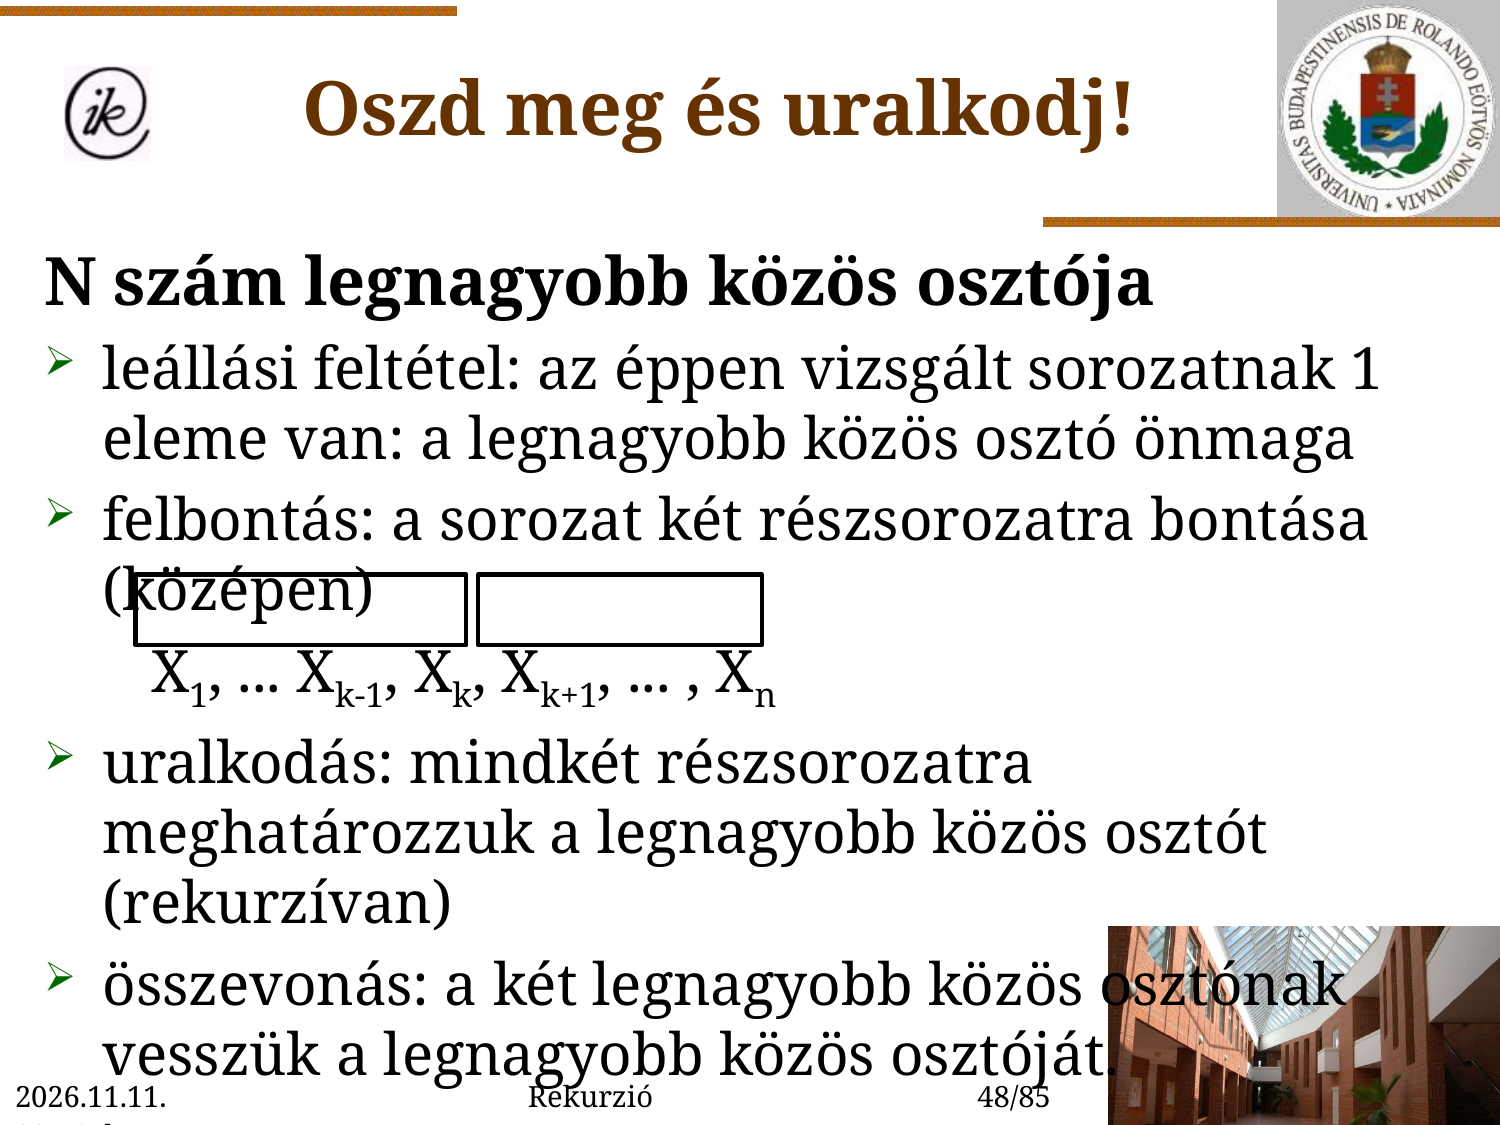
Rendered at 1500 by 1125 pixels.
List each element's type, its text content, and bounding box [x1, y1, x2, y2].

text_box N szám legnagyobb közös osztója leállási feltétel: az éppen vizsgált sorozatnak 1 eleme van: a legnagyobb közös osztó önmaga felbontás: a sorozat két részsorozatra bontása (középen) X1, ... Xk-1, Xk, Xk+1, ... , Xn uralkodás: mindkét részsorozatra meghatározzuk a legnagyobb közös osztót (rekurzívan) összevonás: a két legnagyobb közös osztónak vesszük a legnagyobb közös osztóját. [29, 231, 1471, 1095]
footer Rekurzió [242, 1070, 939, 1125]
picture [64, 66, 151, 161]
slide_number 48/85 [962, 1070, 1105, 1125]
picture [1108, 926, 1500, 1125]
picture [0, 0, 457, 24]
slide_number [0, 1070, 242, 1125]
text_box [133, 572, 468, 647]
picture [1043, 0, 1500, 235]
title Oszd meg és uralkodj! [206, 14, 1235, 197]
text_box [476, 572, 764, 647]
